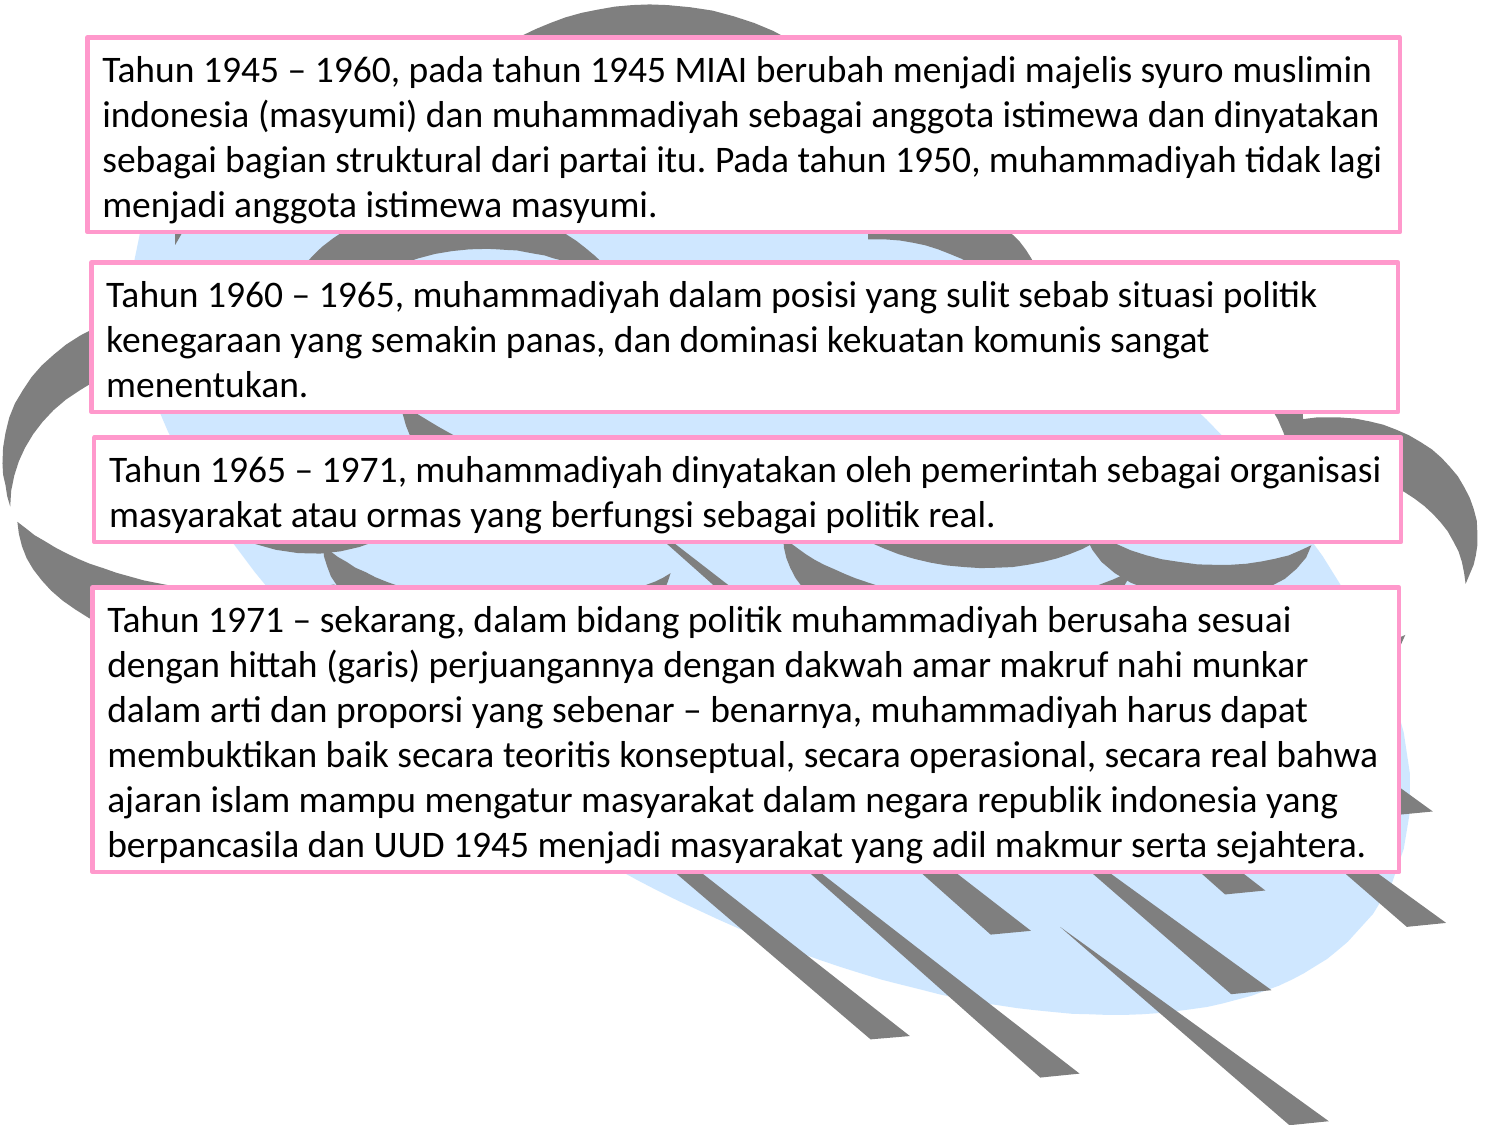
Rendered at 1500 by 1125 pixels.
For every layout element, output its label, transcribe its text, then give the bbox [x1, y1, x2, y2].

text_box Tahun 1965 – 1971, muhammadiyah dinyatakan oleh pemerintah sebagai organisasi masyarakat atau ormas yang berfungsi sebagai politik real. [92, 435, 1403, 544]
text_box Tahun 1945 – 1960, pada tahun 1945 MIAI berubah menjadi majelis syuro muslimin indonesia (masyumi) dan muhammadiyah sebagai anggota istimewa dan dinyatakan sebagai bagian struktural dari partai itu. Pada tahun 1950, muhammadiyah tidak lagi menjadi anggota istimewa masyumi. [85, 35, 1402, 234]
text_box Tahun 1960 – 1965, muhammadiyah dalam posisi yang sulit sebab situasi politik kenegaraan yang semakin panas, dan dominasi kekuatan komunis sangat menentukan. [89, 260, 1400, 414]
text_box Tahun 1971 – sekarang, dalam bidang politik muhammadiyah berusaha sesuai dengan hittah (garis) perjuangannya dengan dakwah amar makruf nahi munkar dalam arti dan proporsi yang sebenar – benarnya, muhammadiyah harus dapat membuktikan baik secara teoritis konseptual, secara operasional, secara real bahwa ajaran islam mampu mengatur masyarakat dalam negara republik indonesia yang berpancasila dan UUD 1945 menjadi masyarakat yang adil makmur serta sejahtera. [90, 585, 1401, 874]
